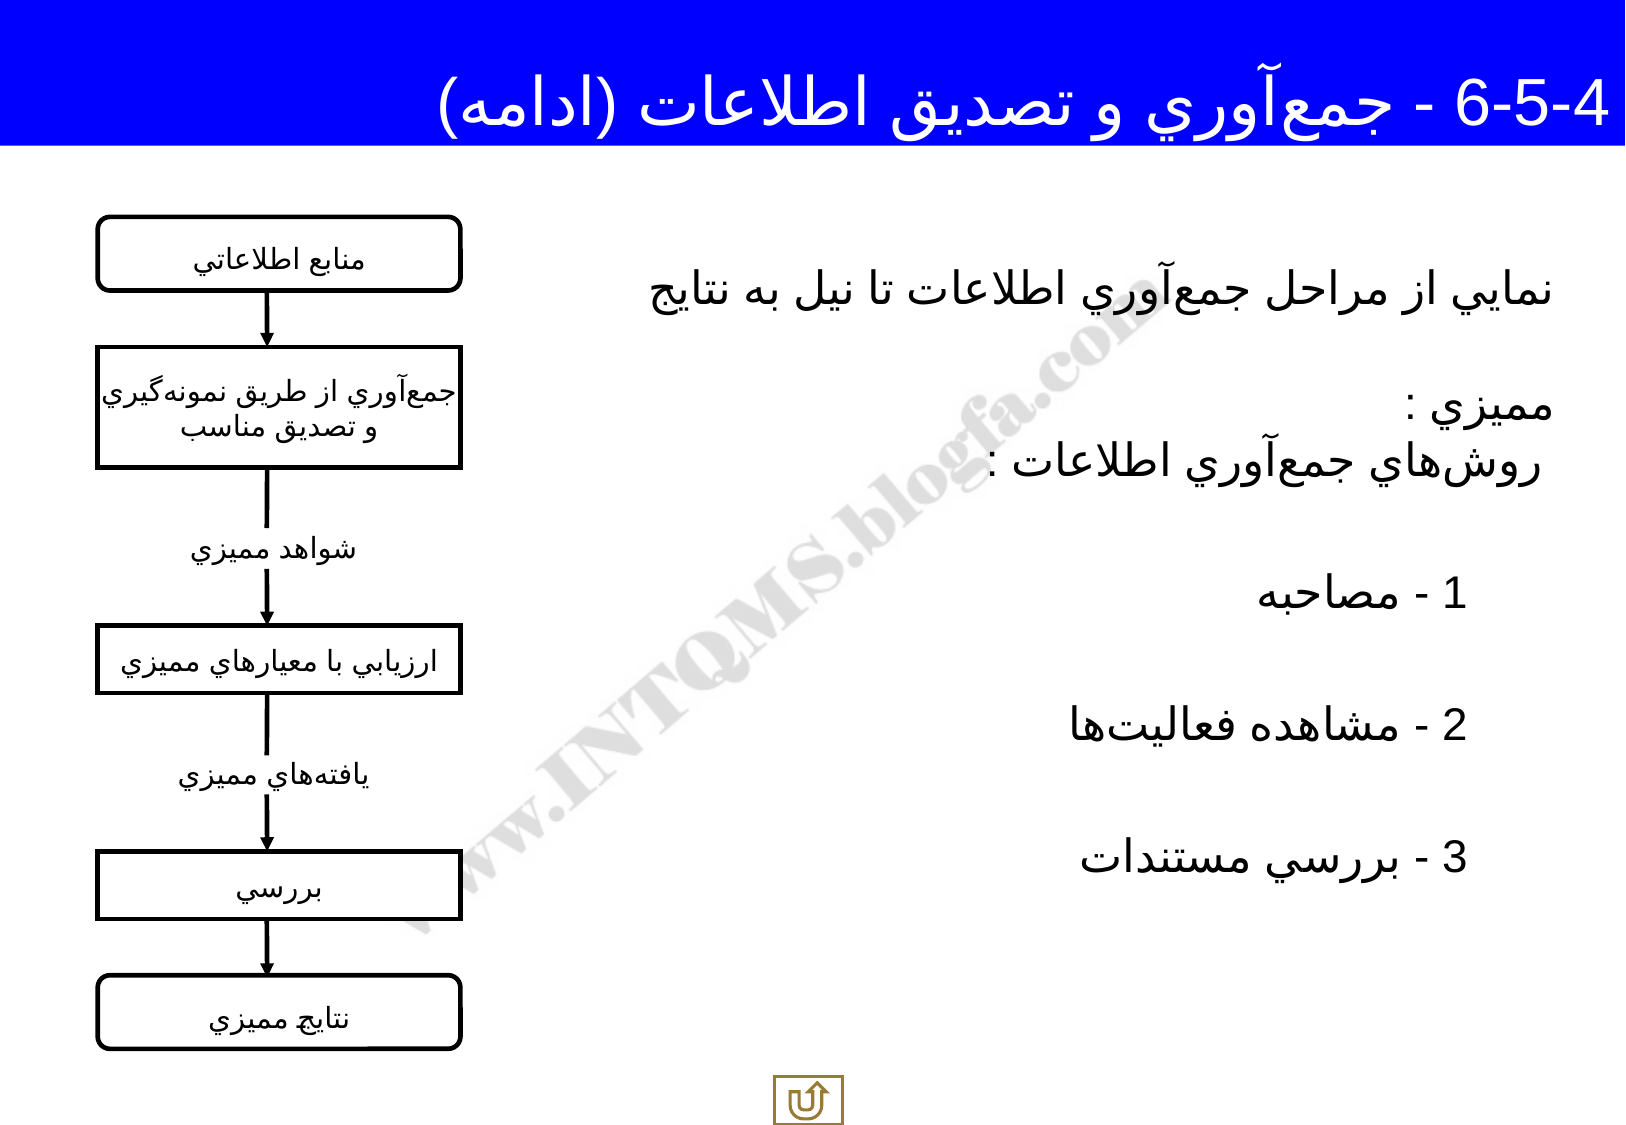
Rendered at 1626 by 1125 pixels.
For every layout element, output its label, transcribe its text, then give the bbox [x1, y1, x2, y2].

text_box روش‌هاي جمع‌آوري اطلاعات : 1 - مصاحبه 2 - مشاهده فعاليت‌ها 3 - بررسي مستندات [961, 346, 1558, 889]
text_box 6-5-4 - جمع‌آوري و تصديق اطلاعات (ادامه) [0, 0, 1625, 146]
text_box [97, 216, 461, 1050]
text_box [774, 1076, 843, 1125]
text_box نمايي از مراحل جمع‌آوري اطلاعات تا نيل به نتايج مميزي : [644, 190, 1570, 437]
